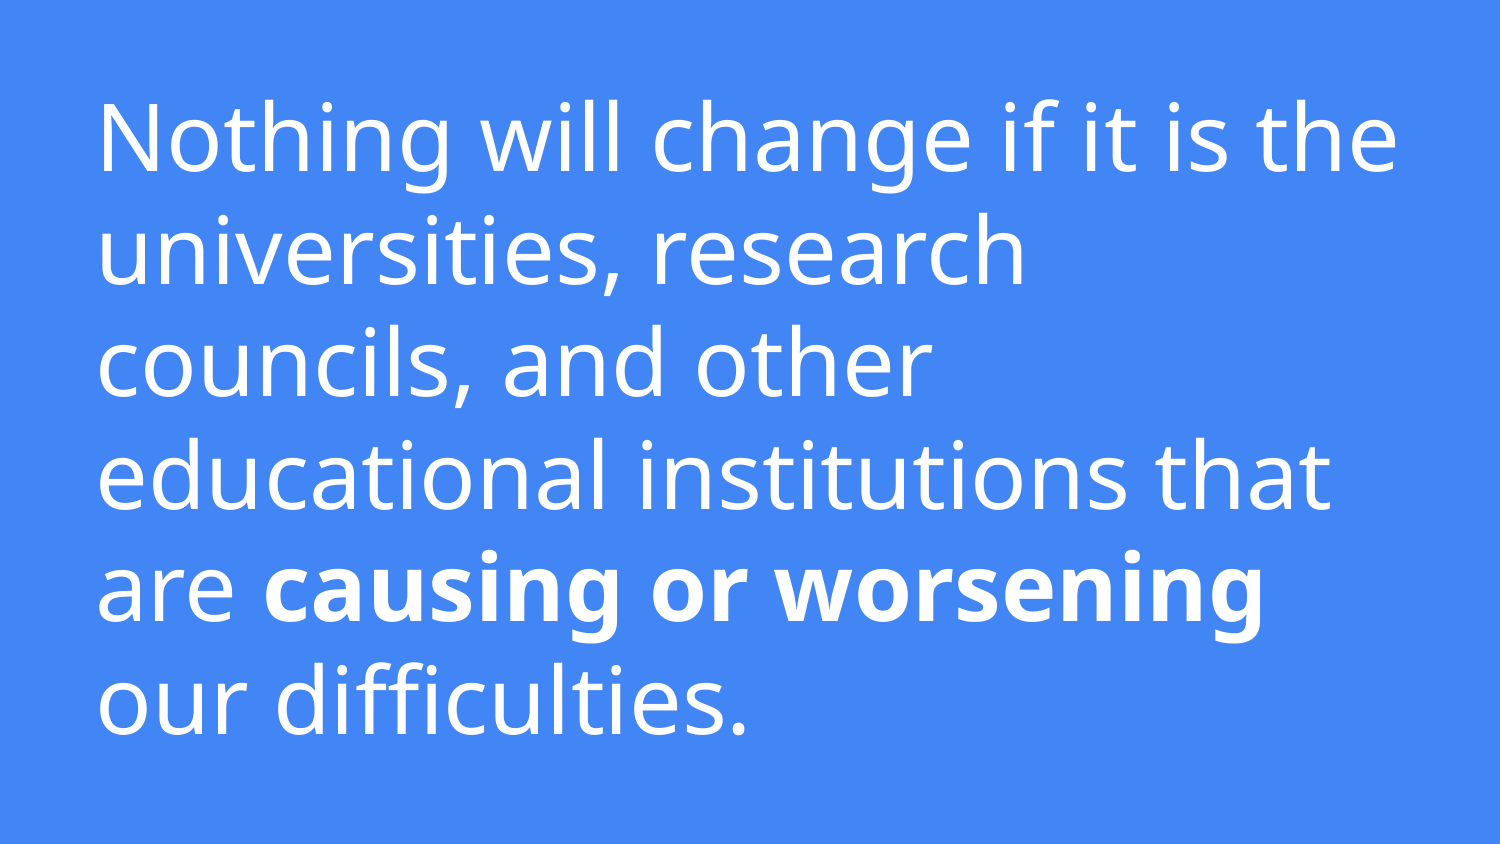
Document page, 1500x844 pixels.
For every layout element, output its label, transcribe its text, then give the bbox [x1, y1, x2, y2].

title Nothing will change if it is the universities, research councils, and other educational institutions that are causing or worsening our difficulties. [80, 80, 1418, 752]
